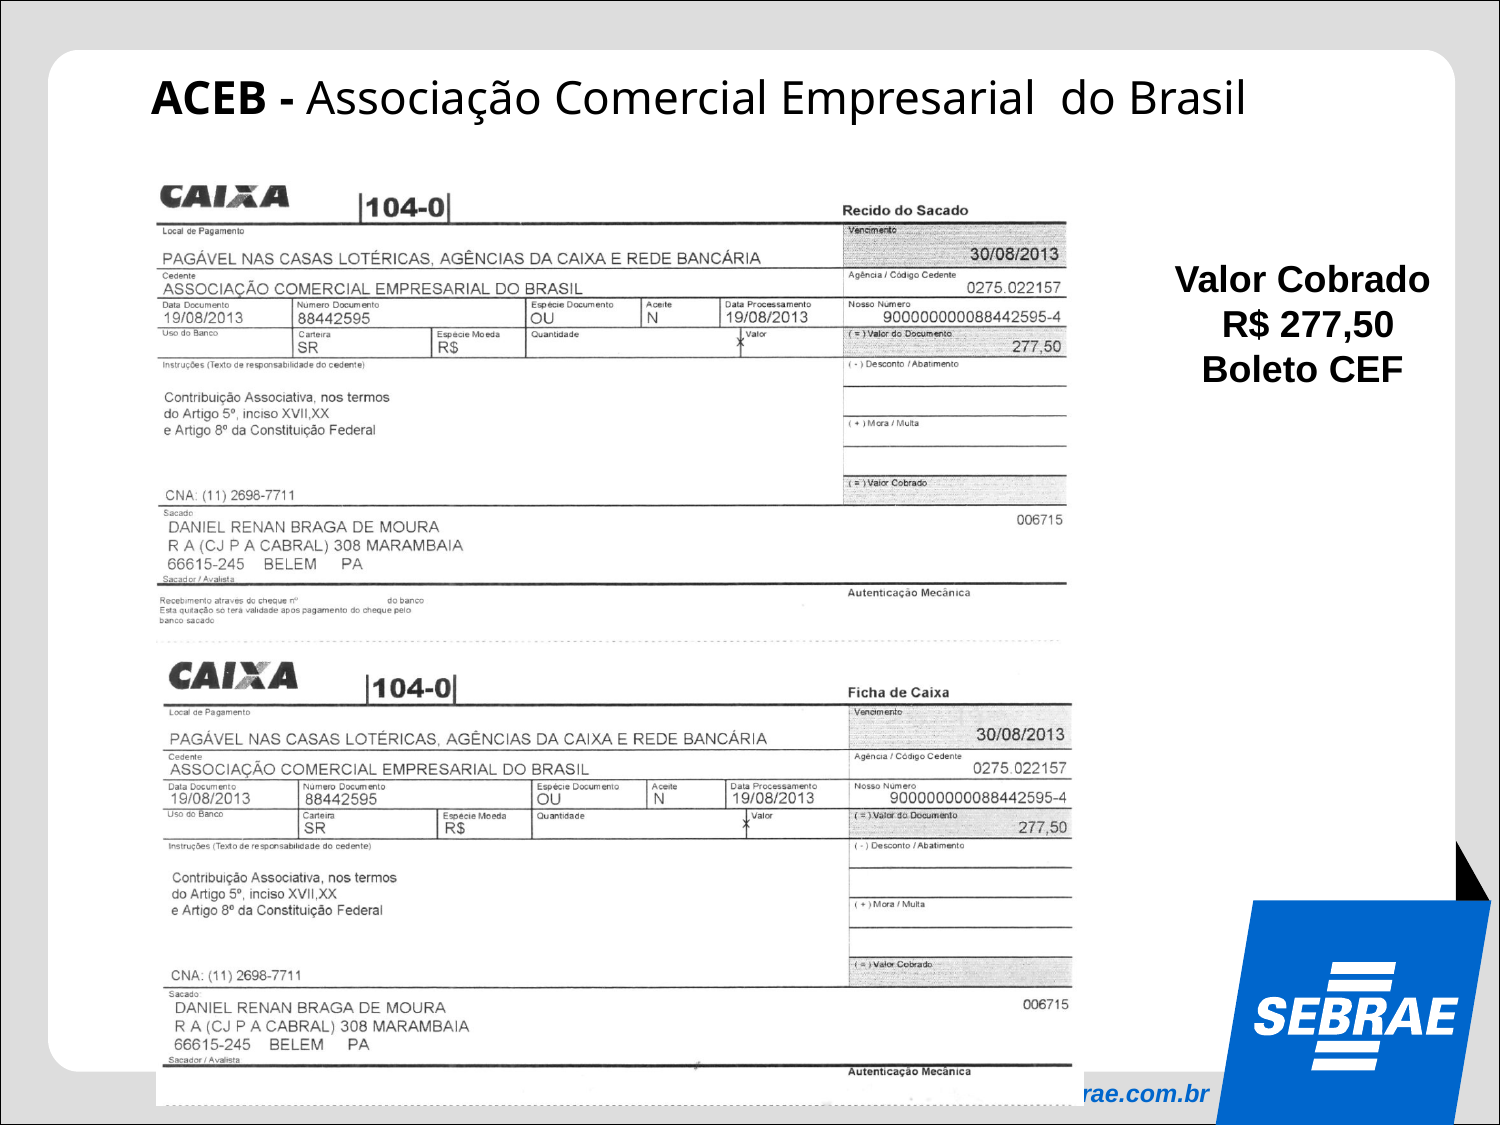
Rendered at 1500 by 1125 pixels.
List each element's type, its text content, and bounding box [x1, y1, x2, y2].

text_box Valor Cobrado R$ 277,50 Boleto CEF [1116, 247, 1500, 398]
text_box ACEB - Associação Comercial Empresarial do Brasil [76, 61, 1376, 132]
picture [156, 180, 1084, 1107]
